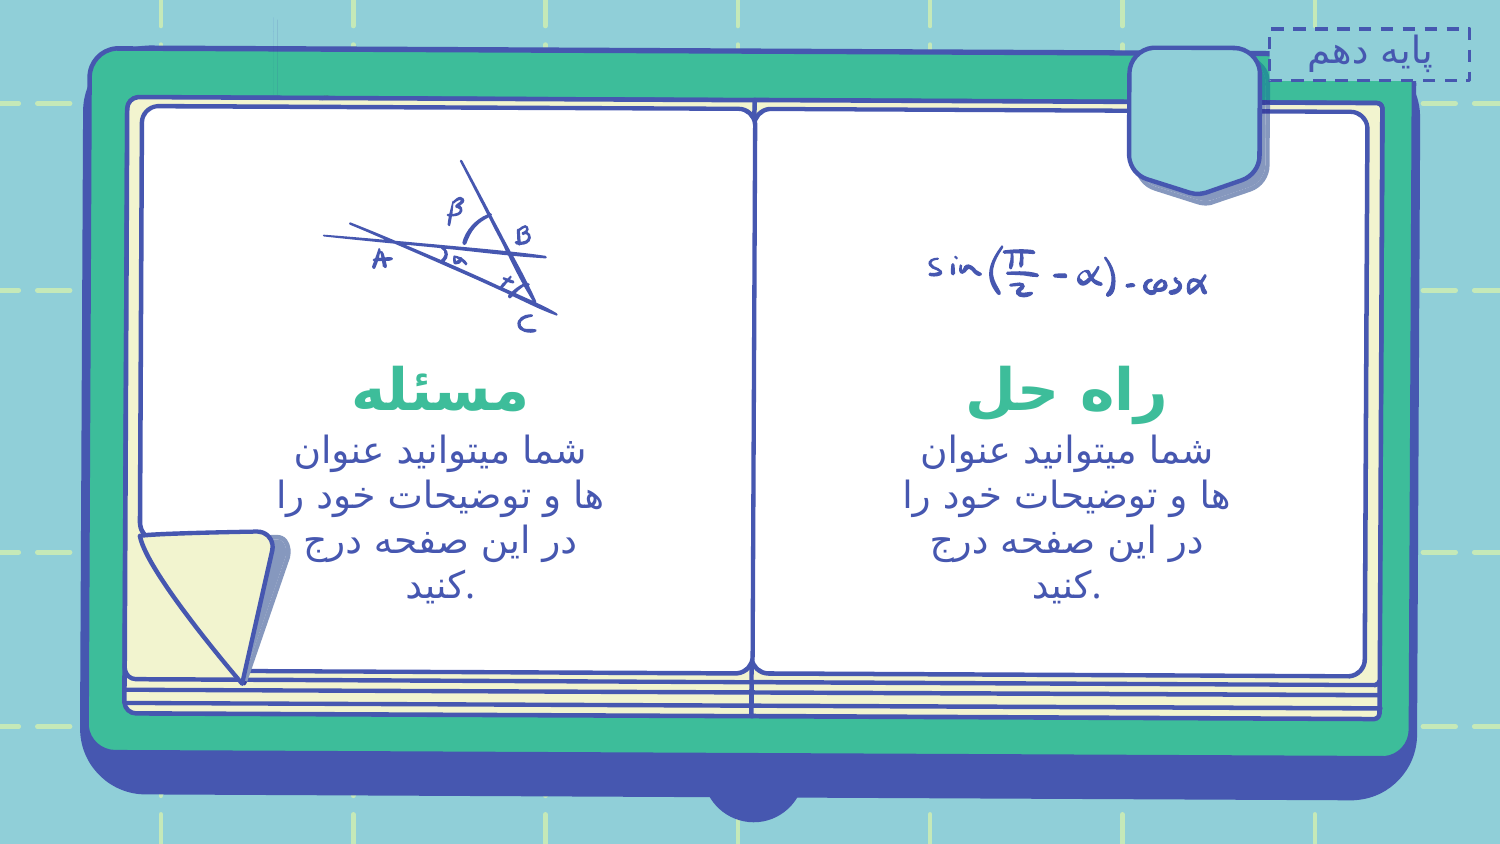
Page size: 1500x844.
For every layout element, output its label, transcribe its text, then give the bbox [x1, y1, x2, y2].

title مسئله [249, 351, 631, 423]
title راه حل [876, 351, 1258, 423]
text_box پایه دهم [1269, 29, 1470, 81]
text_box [925, 245, 1208, 298]
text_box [322, 159, 559, 334]
subtitle شما میتوانید عنوان ها و توضیحات خود را در این صفحه درج کنید. [887, 410, 1247, 500]
subtitle شما میتوانید عنوان ها و توضیحات خود را در این صفحه درج کنید. [260, 410, 620, 500]
